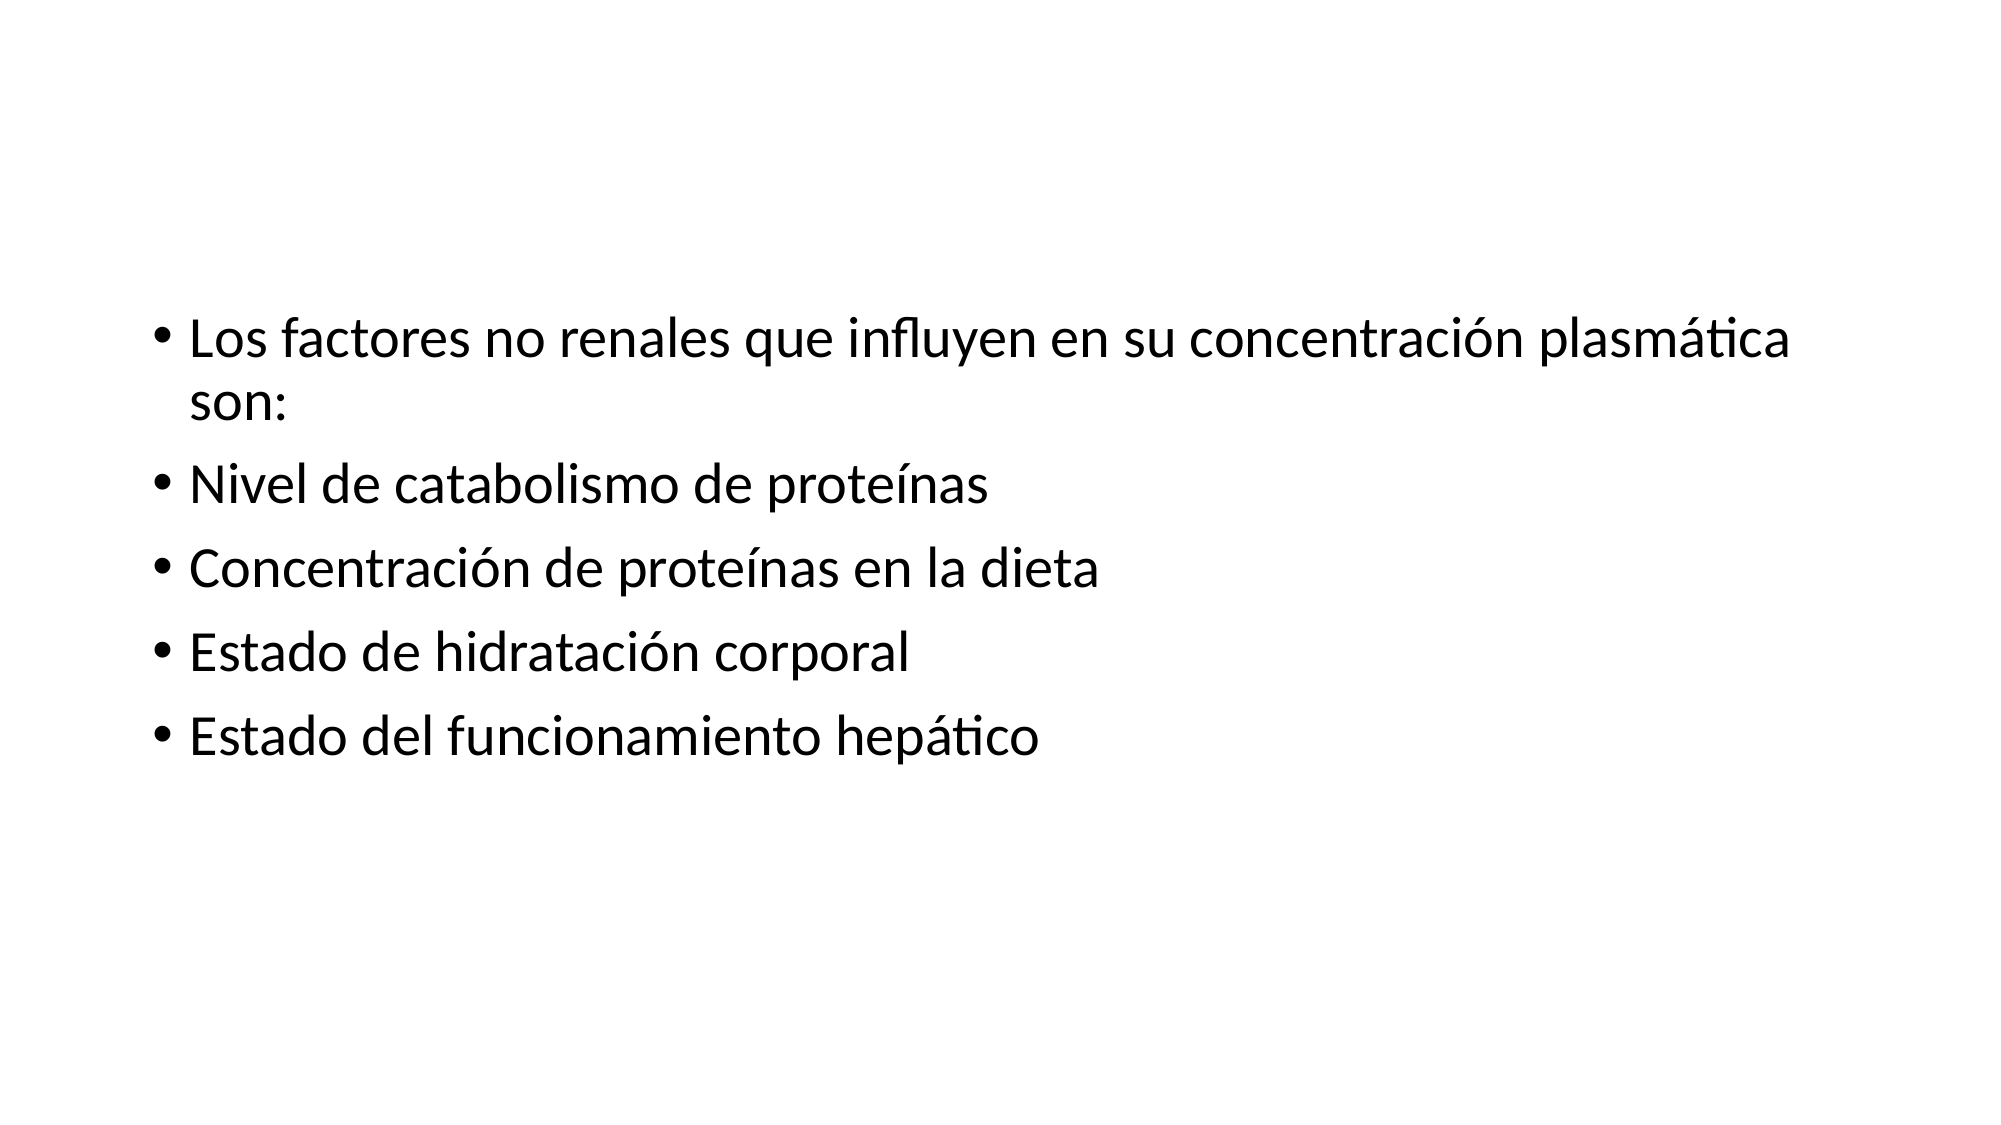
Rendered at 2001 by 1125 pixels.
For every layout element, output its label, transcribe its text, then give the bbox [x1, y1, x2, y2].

list Los factores no renales que influyen en su concentración plasmática son: Nivel de catabolismo de proteínas Concentración de proteínas en la dieta Estado de hidratación corporal Estado del funcionamiento hepático [137, 299, 1863, 1014]
